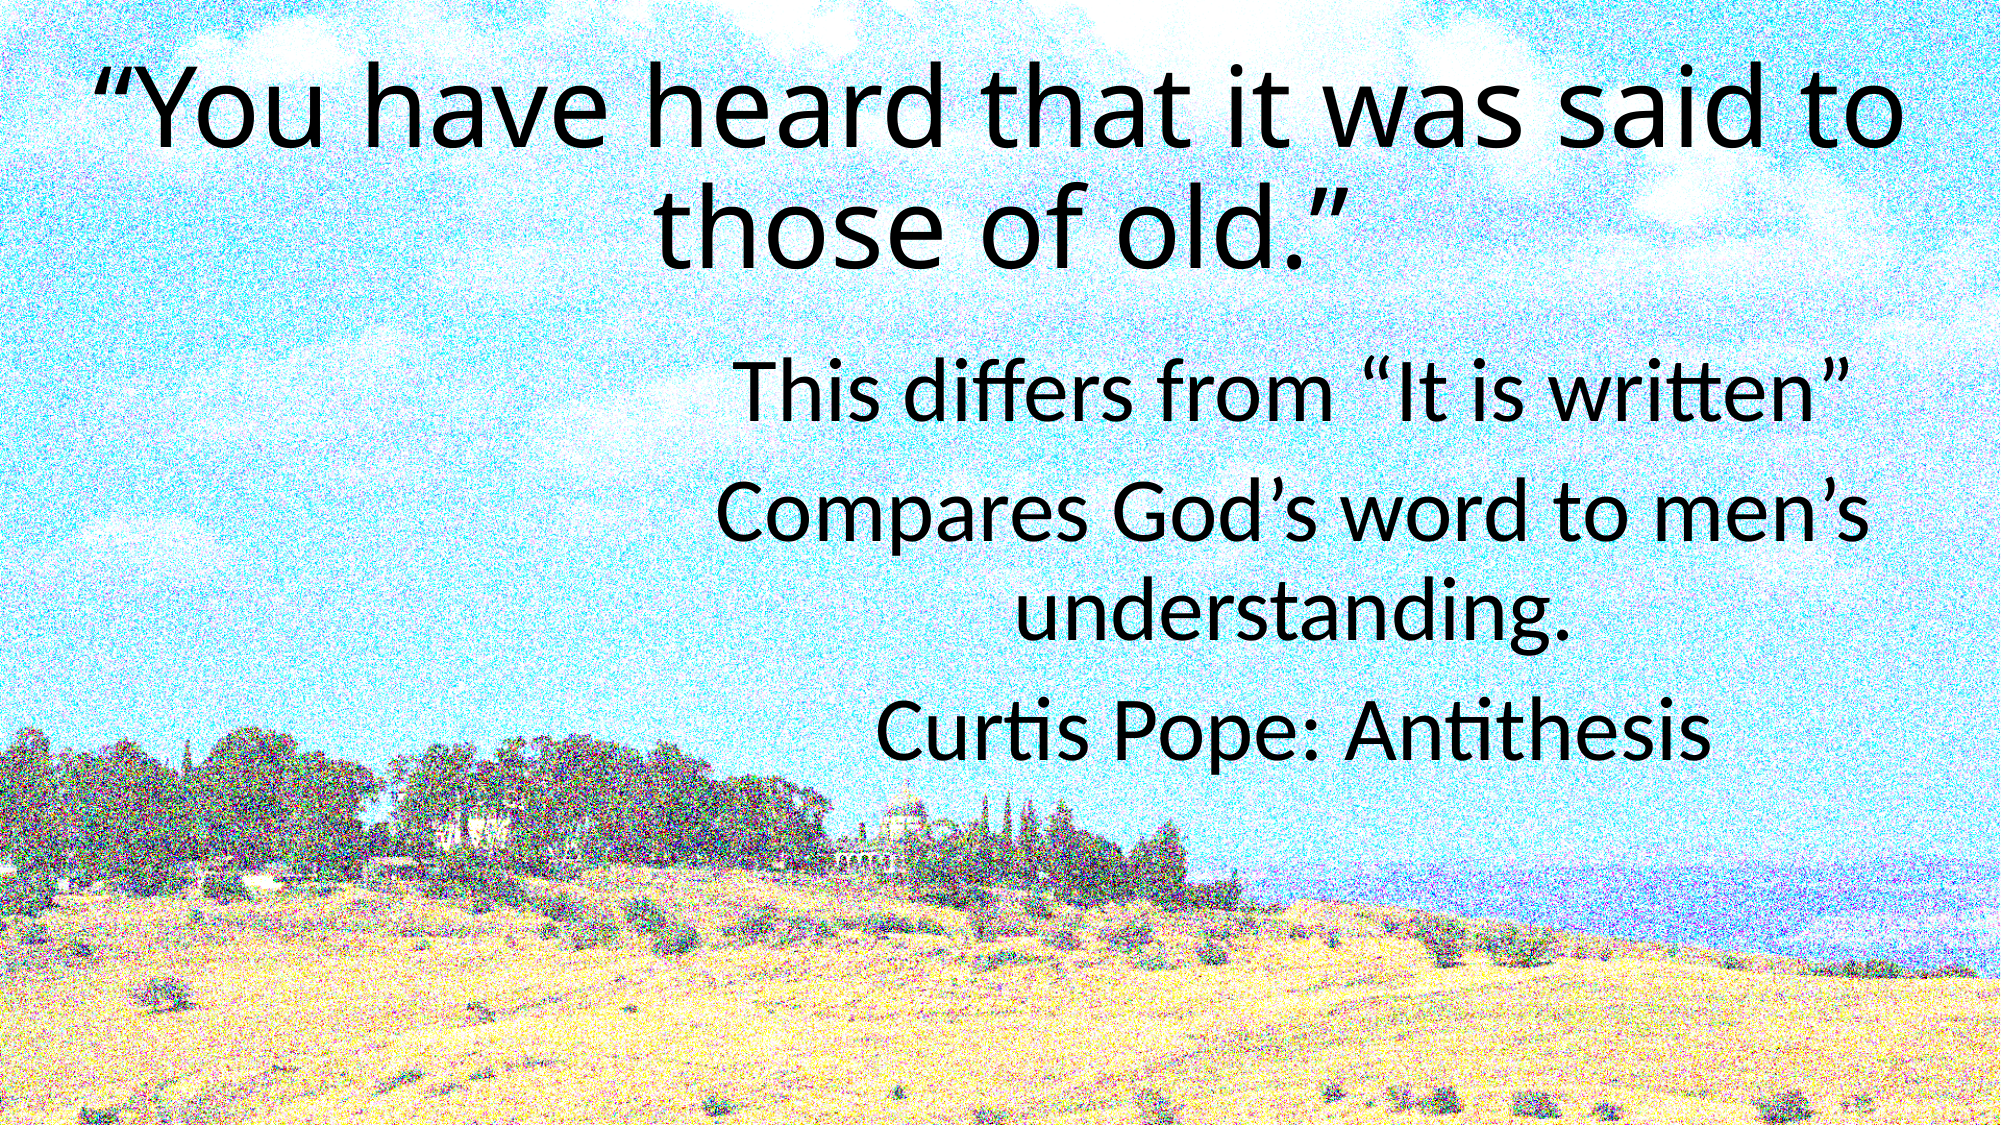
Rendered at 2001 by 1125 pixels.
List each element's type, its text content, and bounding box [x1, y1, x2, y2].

subtitle This differs from “It is written” Compares God’s word to men’s understanding. Curtis Pope: Antithesis [669, 334, 1920, 791]
picture [0, 0, 2001, 1125]
title “You have heard that it was said to those of old.” [42, 28, 1961, 301]
